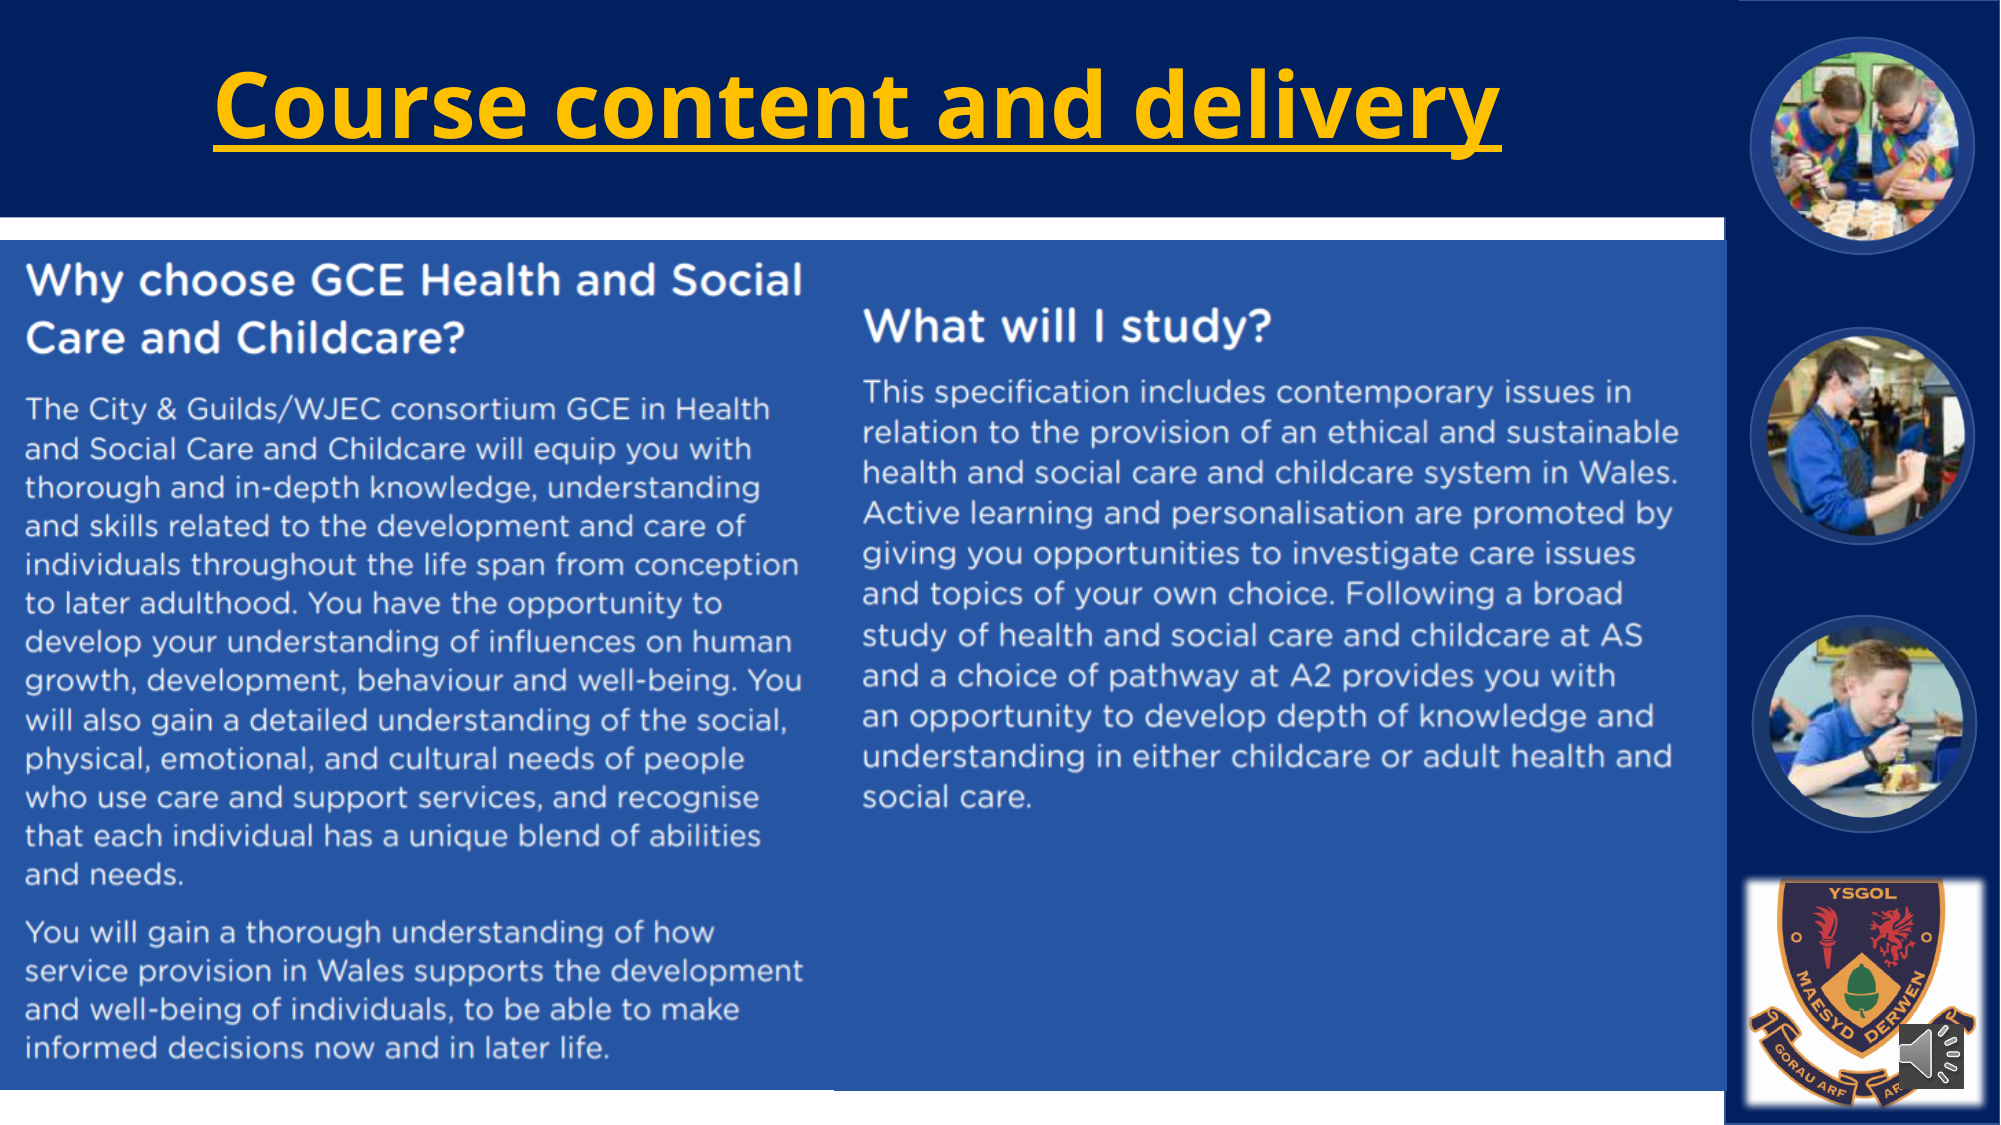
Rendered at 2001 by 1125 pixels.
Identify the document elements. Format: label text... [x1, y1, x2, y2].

text_box [1751, 614, 1978, 834]
picture [0, 240, 1727, 1091]
text_box [1724, 0, 2000, 1125]
title Course content and delivery [0, 0, 1739, 218]
picture [1738, 872, 1991, 1114]
text_box [1749, 326, 1976, 546]
text_box [1749, 36, 1976, 256]
